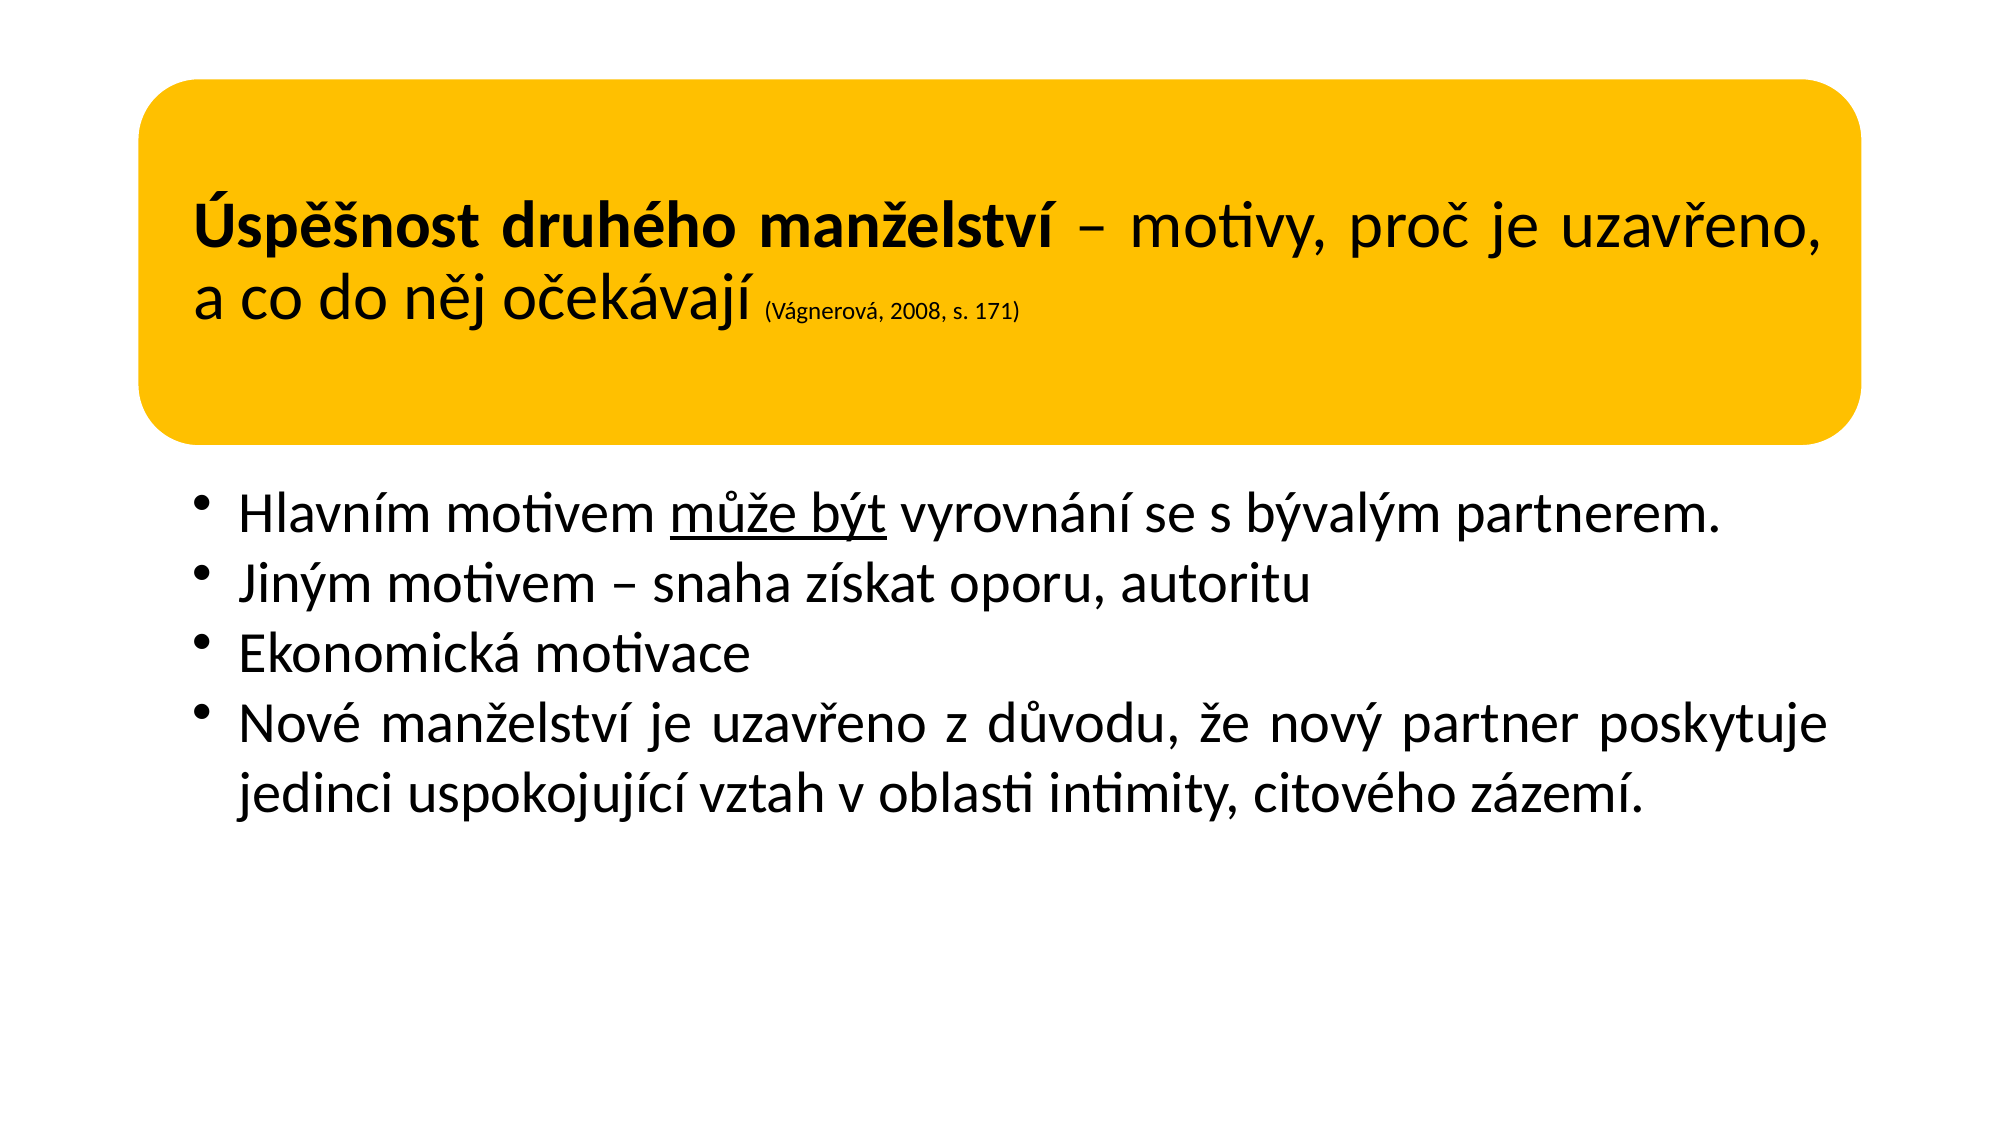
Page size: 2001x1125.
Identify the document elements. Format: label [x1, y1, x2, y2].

list [137, 59, 1863, 1014]
